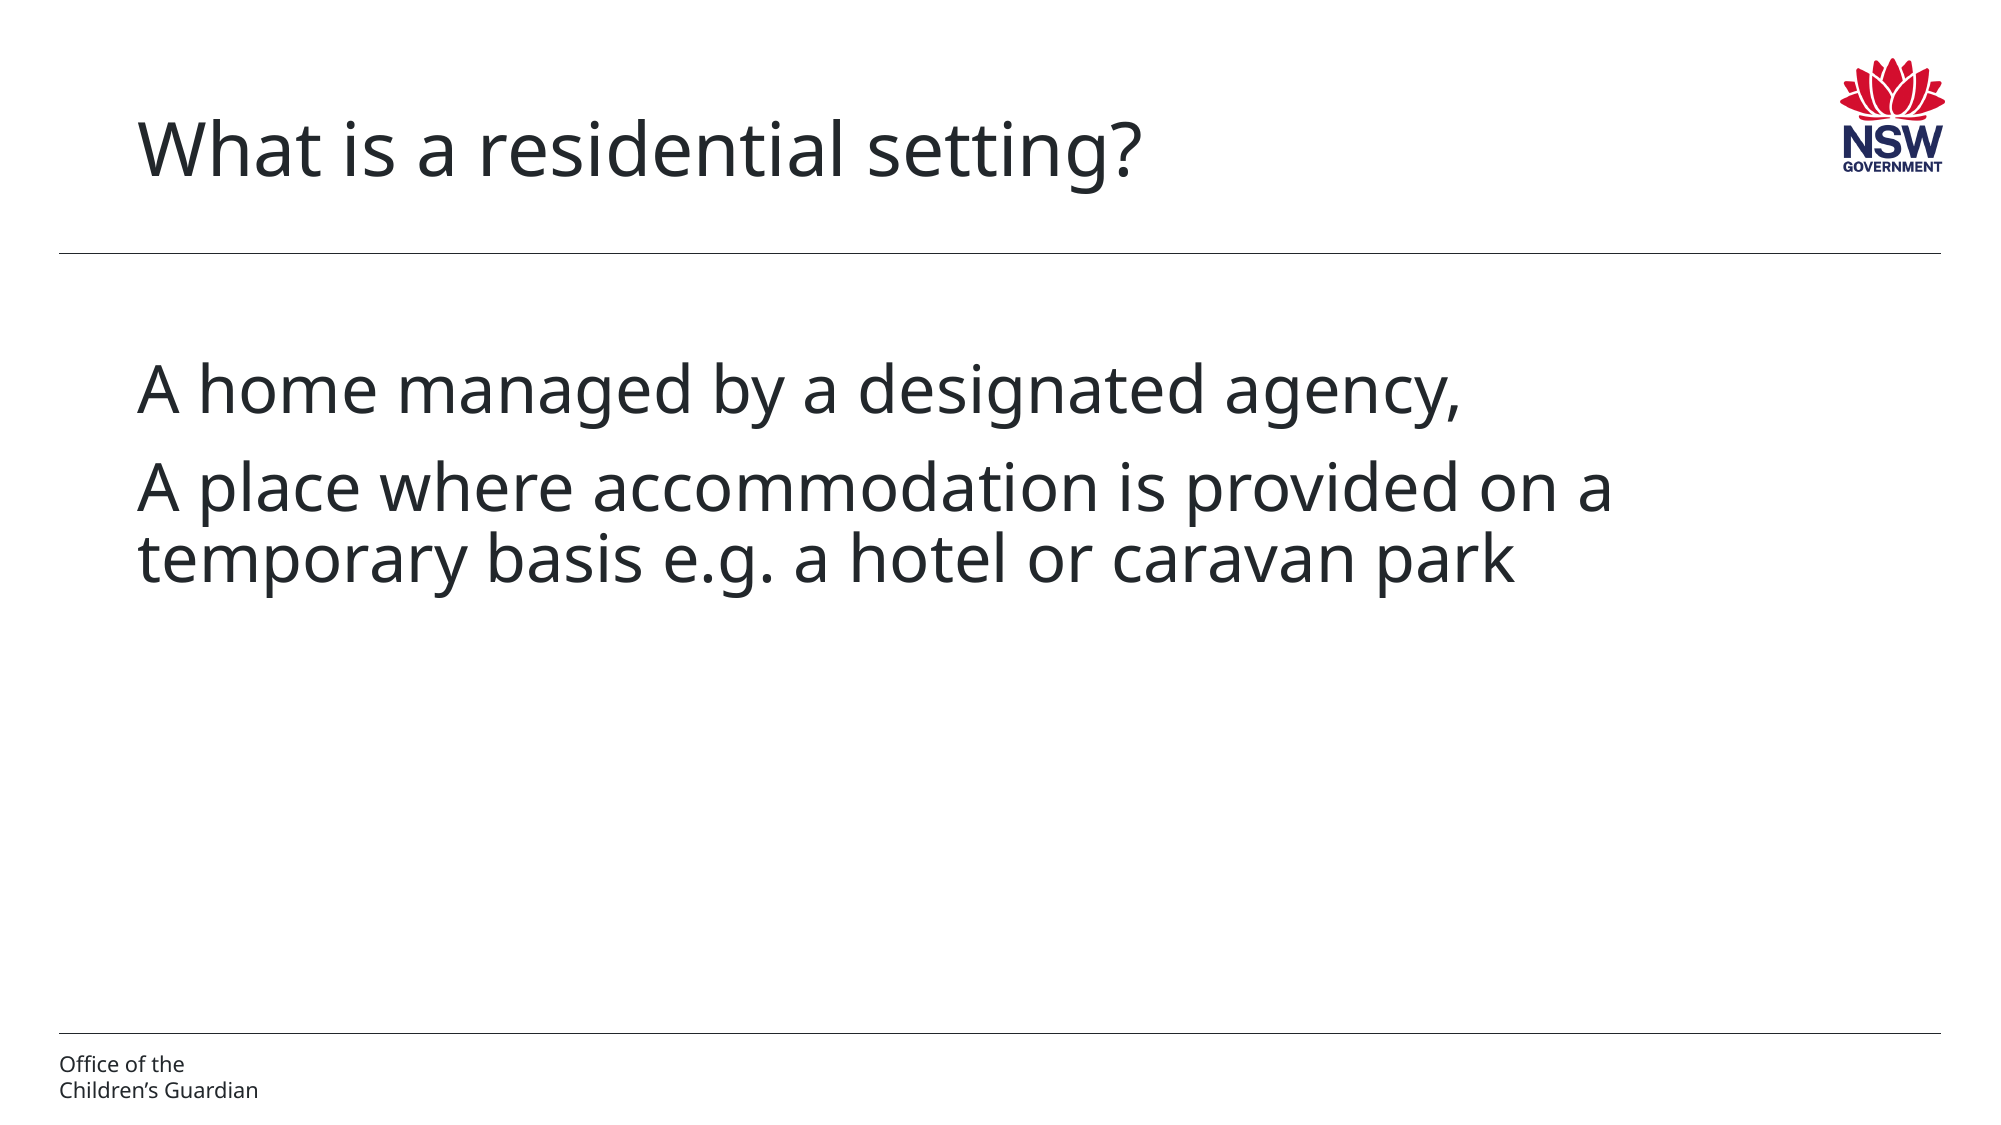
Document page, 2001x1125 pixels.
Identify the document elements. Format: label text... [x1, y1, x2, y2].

text_box Office of the Children’s Guardian [44, 1042, 1016, 1111]
picture [1840, 58, 1945, 172]
list A home managed by a designated agency, A place where accommodation is provided on a temporary basis e.g. a hotel or caravan park [137, 356, 1863, 870]
title What is a residential setting? [137, 111, 1863, 268]
